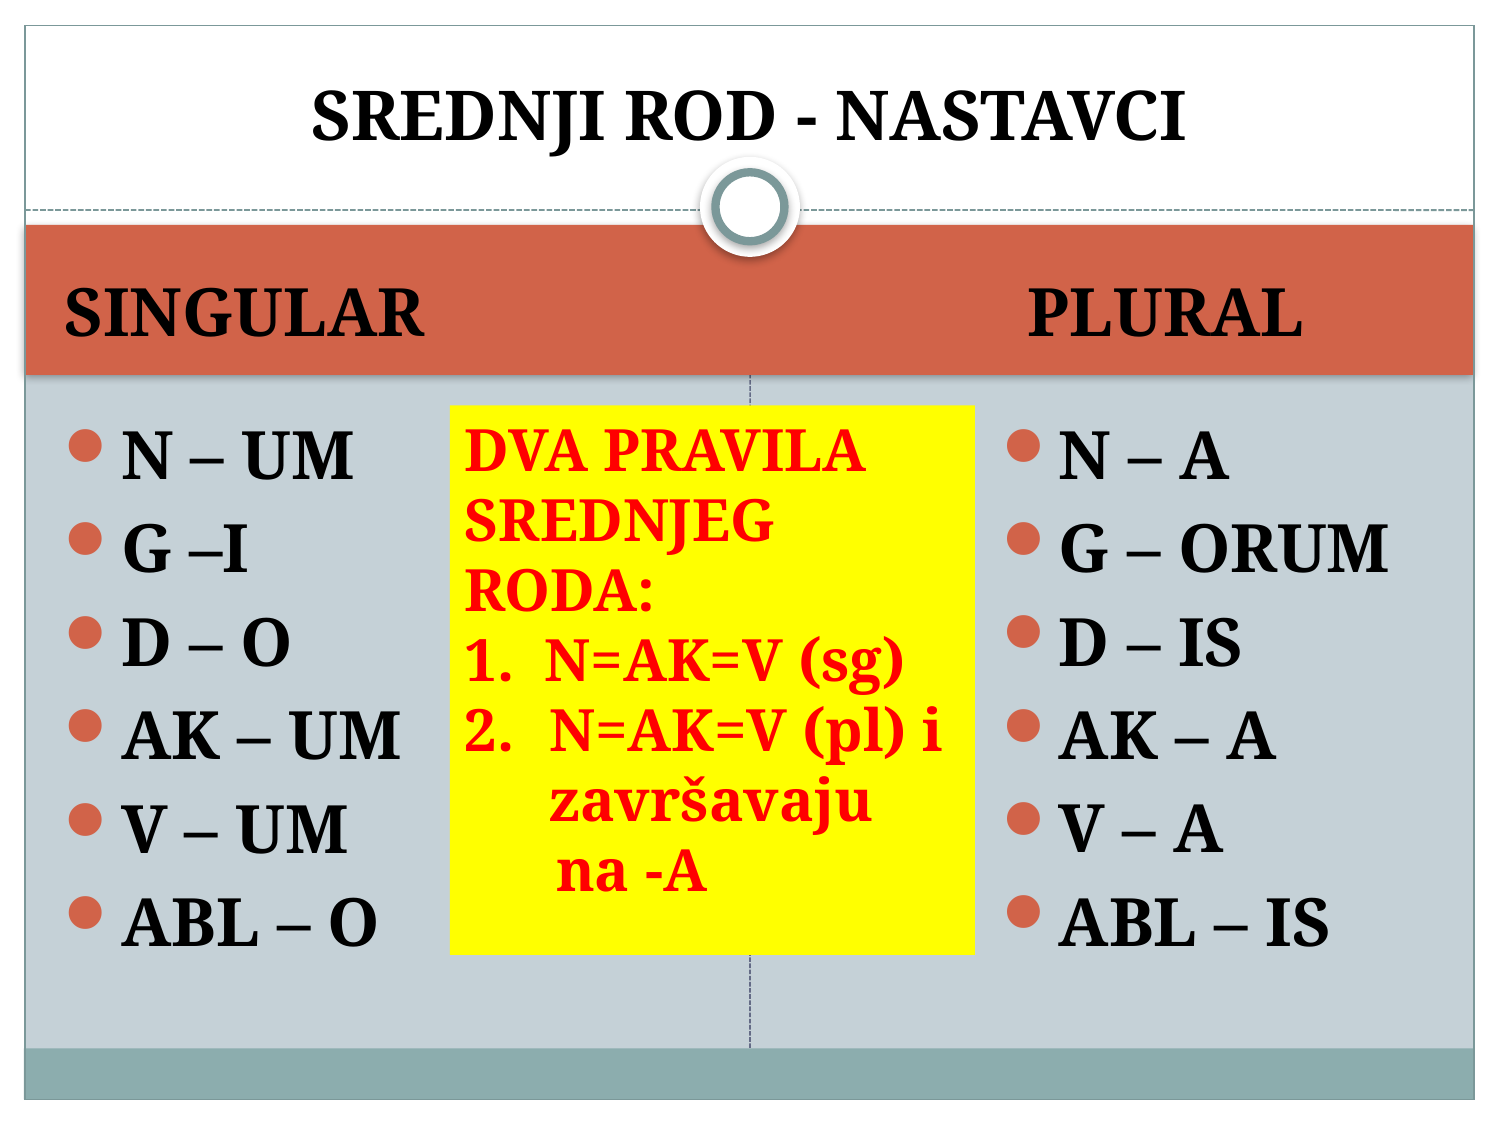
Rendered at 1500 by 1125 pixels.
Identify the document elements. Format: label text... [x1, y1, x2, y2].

list SINGULAR [48, 249, 539, 371]
list PLURAL [1011, 249, 1450, 371]
text_box DVA PRAVILA SREDNJEG RODA: 1. N=AK=V (sg) N=AK=V (pl) i završavaju na -A [449, 405, 975, 955]
list N – A G – ORUM D – IS AK – A V – A ABL – IS [987, 405, 1450, 1033]
title SREDNJI ROD - NASTAVCI [49, 37, 1450, 162]
list N – UM G –I D – O AK – UM V – UM ABL – O [49, 405, 538, 1032]
